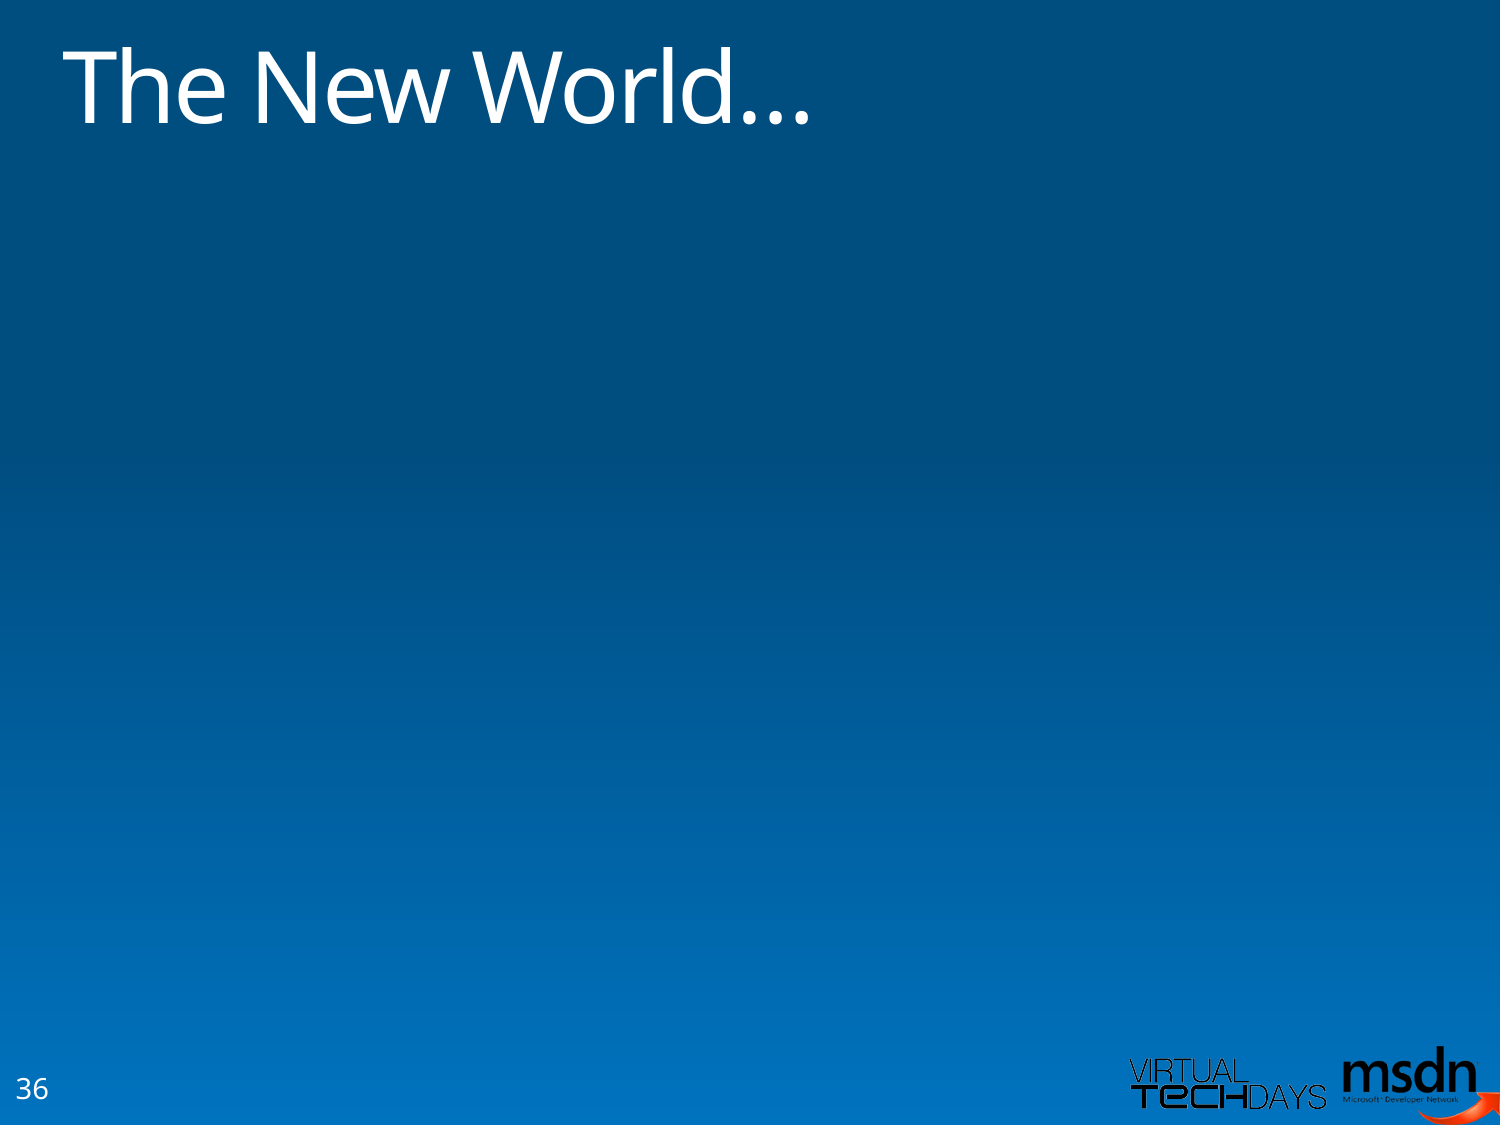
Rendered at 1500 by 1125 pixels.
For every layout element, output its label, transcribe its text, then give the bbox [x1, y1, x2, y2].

picture [1125, 1049, 1327, 1119]
picture [1343, 1046, 1500, 1125]
title The New World… [62, 37, 1438, 147]
